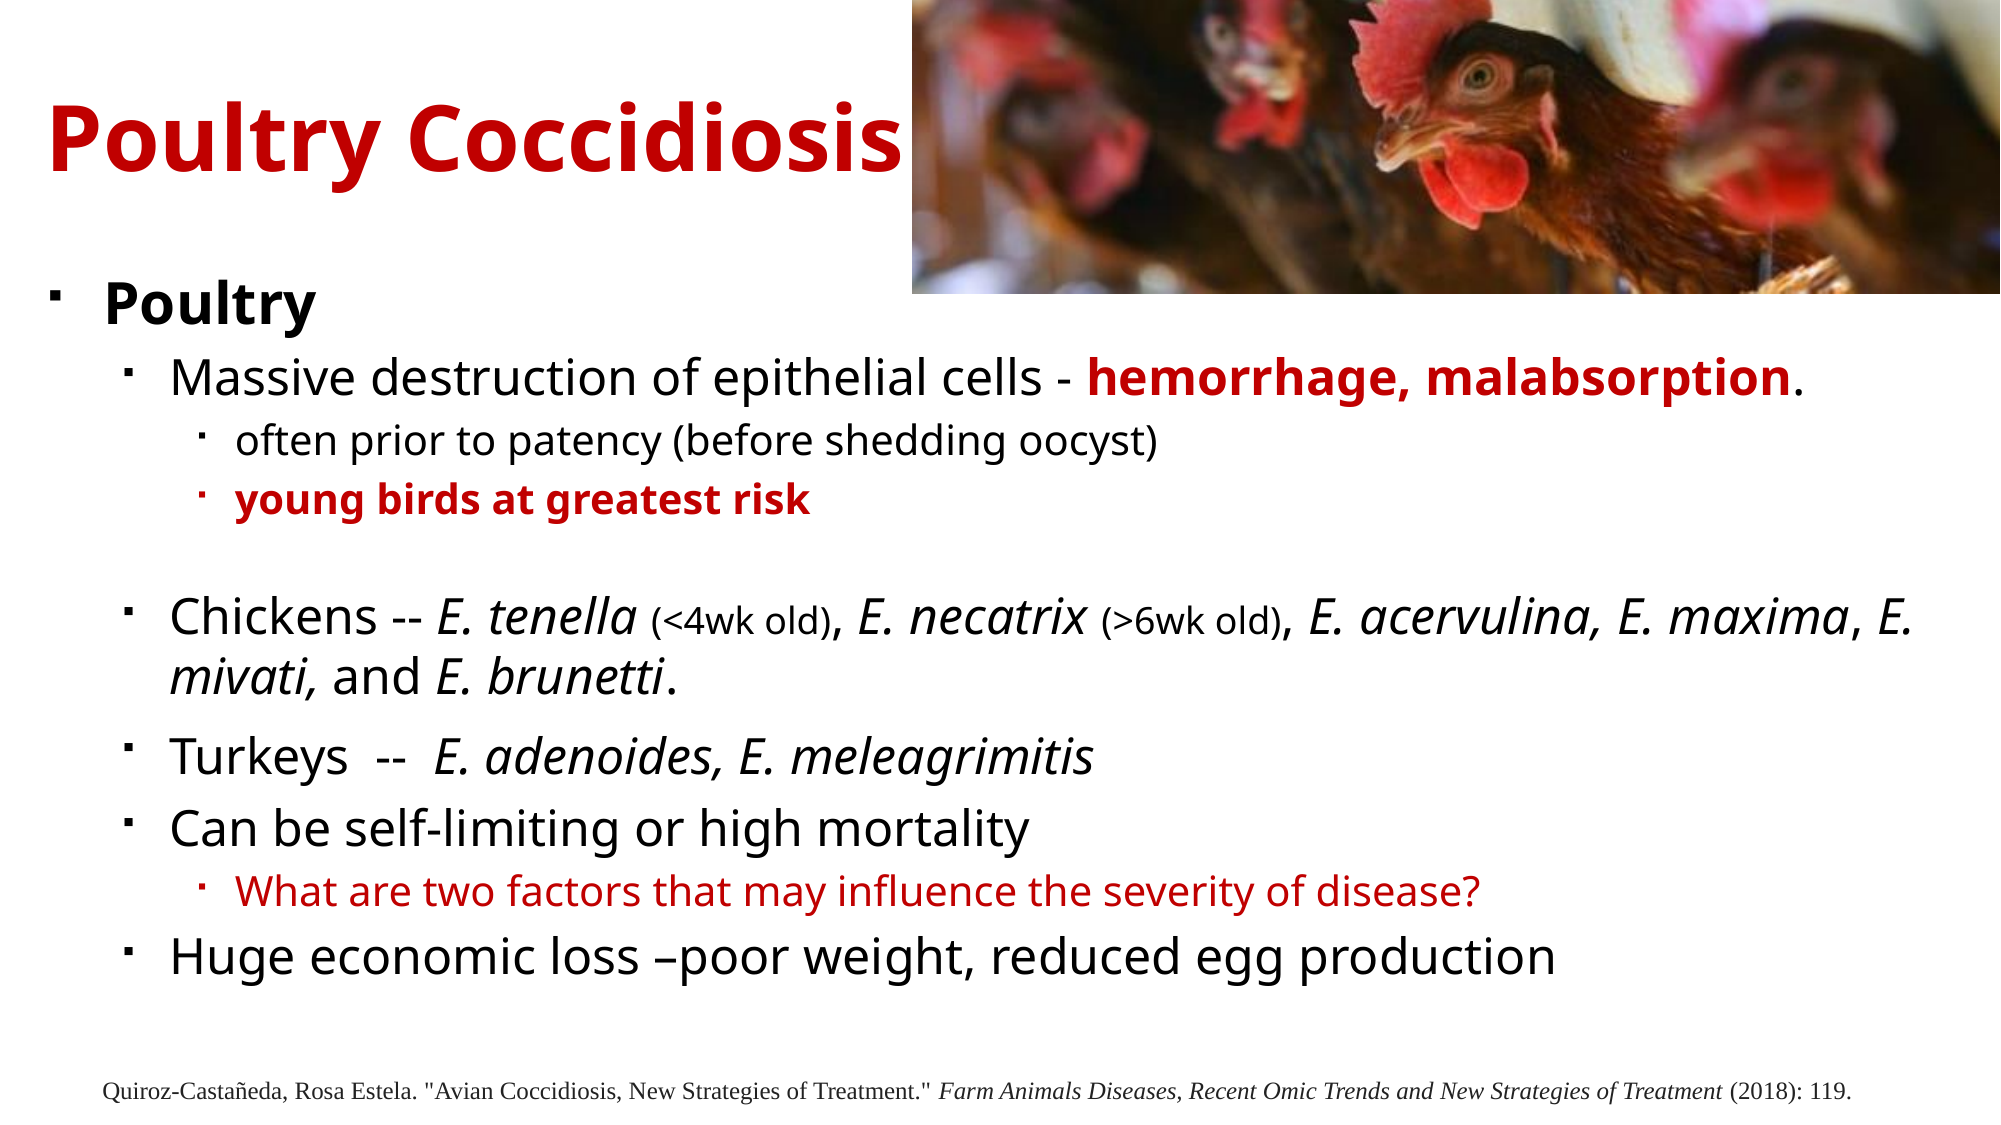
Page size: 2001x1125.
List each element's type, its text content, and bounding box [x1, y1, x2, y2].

text_box Quiroz-Castañeda, Rosa Estela. "Avian Coccidiosis, New Strategies of Treatment." Farm Animals Diseases, Recent Omic Trends and New Strategies of Treatment (2018): 119. [87, 1067, 1938, 1112]
title Poultry Coccidiosis [30, 70, 907, 198]
list Poultry Massive destruction of epithelial cells - hemorrhage, malabsorption. often prior to patency (before shedding oocyst) young birds at greatest risk Chickens -- E. tenella (<4wk old), E. necatrix (>6wk old), E. acervulina, E. maxima, E. mivati, and E. brunetti. Turkeys -- E. adenoides, E. meleagrimitis Can be self-limiting or high mortality What are two factors that may influence the severity of disease? Huge economic loss –poor weight, reduced egg production [32, 258, 1938, 1071]
picture [912, 0, 2000, 294]
